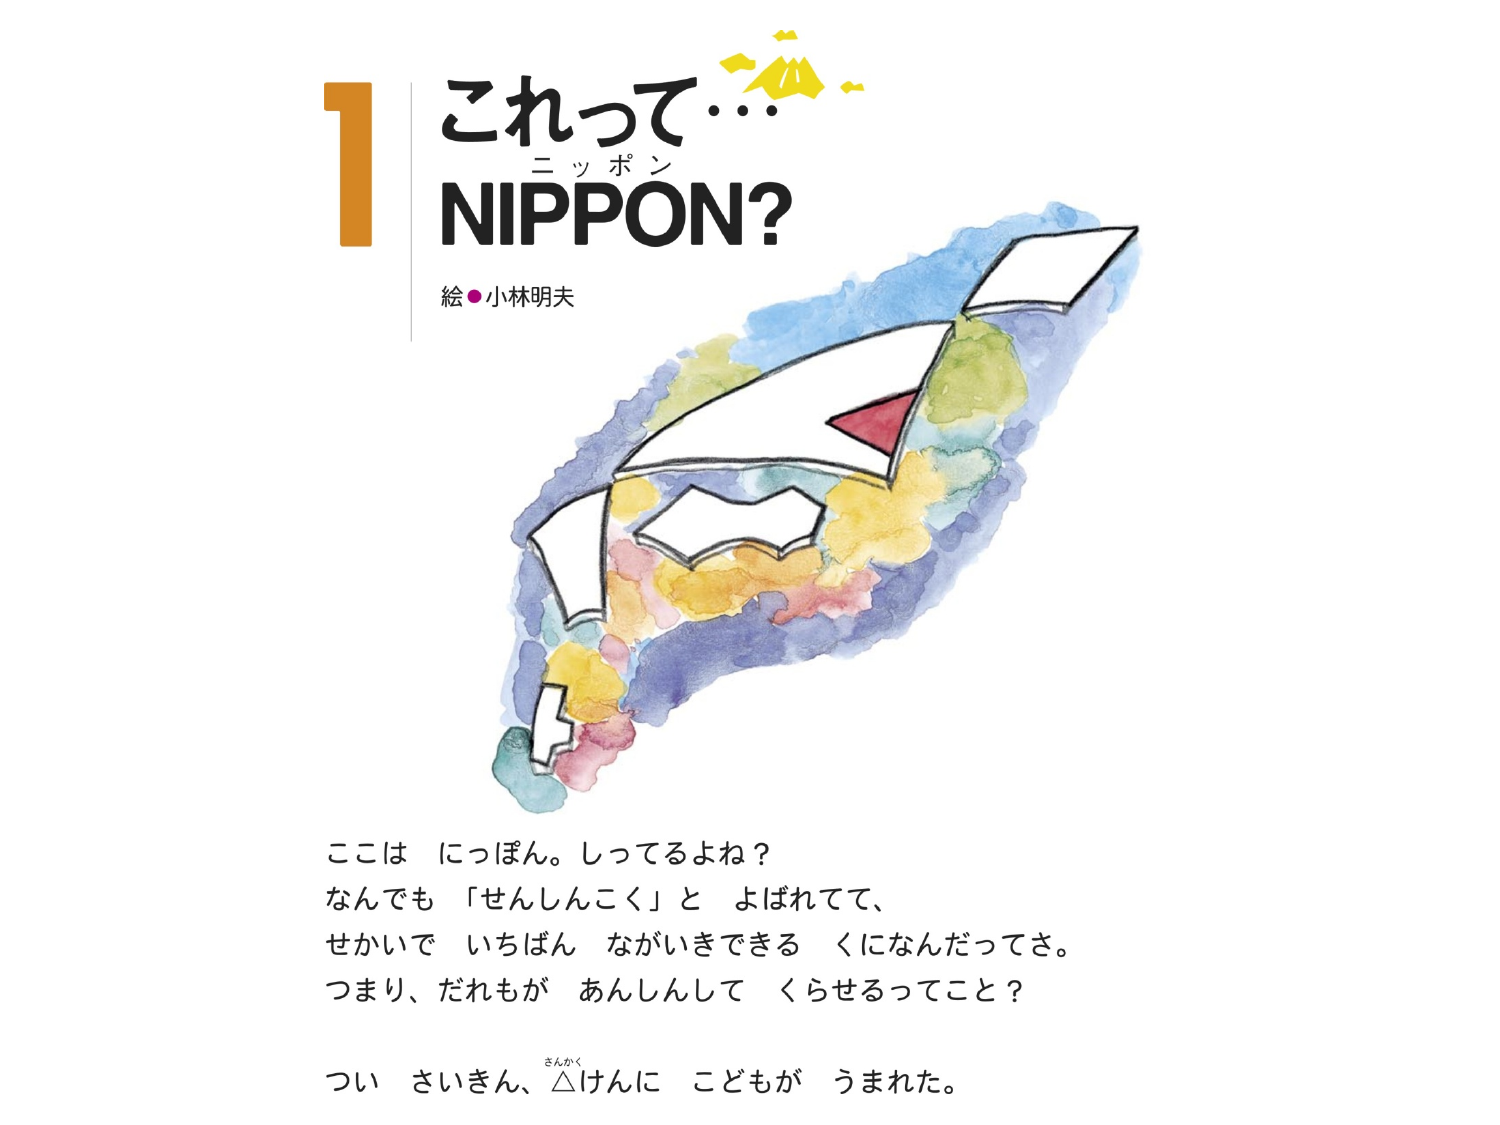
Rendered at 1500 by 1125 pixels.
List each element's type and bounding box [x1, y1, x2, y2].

picture [324, 30, 1206, 1095]
